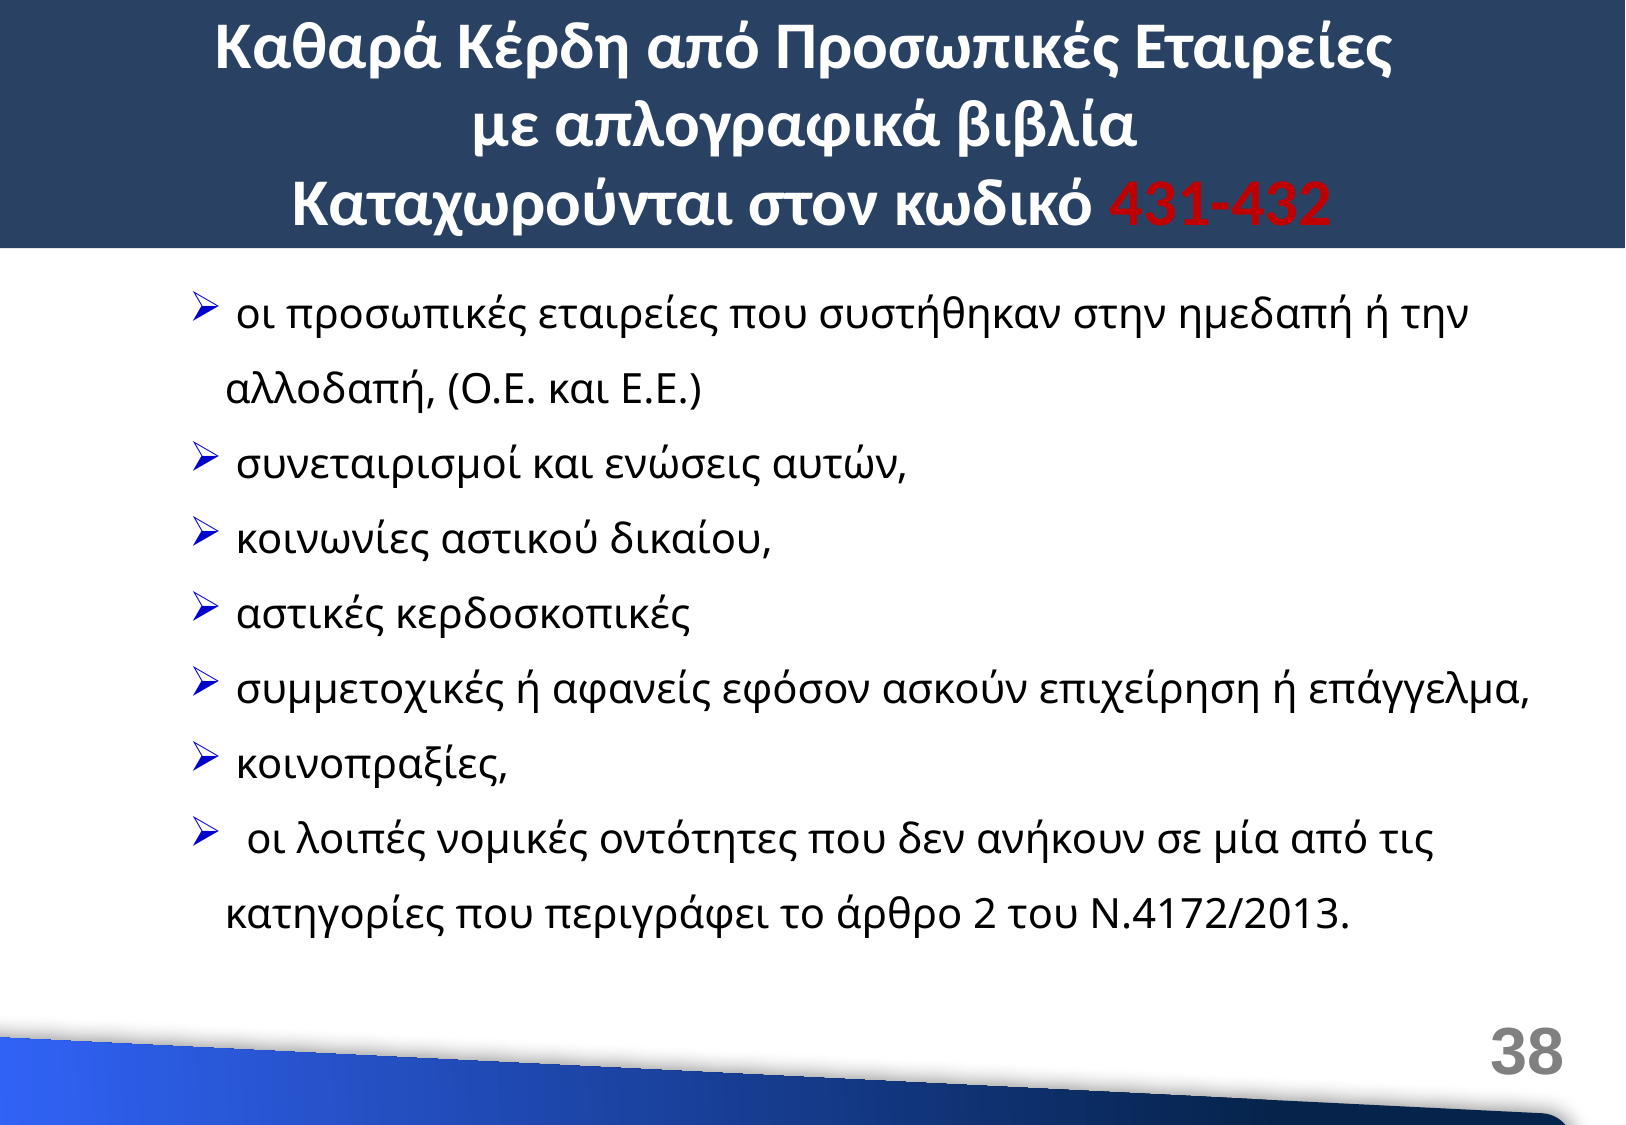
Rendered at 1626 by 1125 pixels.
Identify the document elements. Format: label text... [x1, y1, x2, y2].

slide_number 38 [1379, 999, 1581, 1095]
text_box οι προσωπικές εταιρείες που συστήθηκαν στην ημεδαπή ή την αλλοδαπή, (Ο.Ε. και Ε.Ε.) συνεταιρισμοί και ενώσεις αυτών, κοινωνίες αστικού δικαίου, αστικές κερδοσκοπικές συμμετοχικές ή αφανείς εφόσον ασκούν επιχείρηση ή επάγγελμα, κοινοπραξίες, οι λοιπές νομικές οντότητες που δεν ανήκουν σε μία από τις κατηγορίες που περιγράφει το άρθρο 2 του Ν.4172/2013. [174, 254, 1569, 945]
text_box Καθαρά Κέρδη από Προσωπικές Εταιρείες με απλογραφικά βιβλία Καταχωρούνται στον κωδικό 431-432 [0, 0, 1625, 249]
